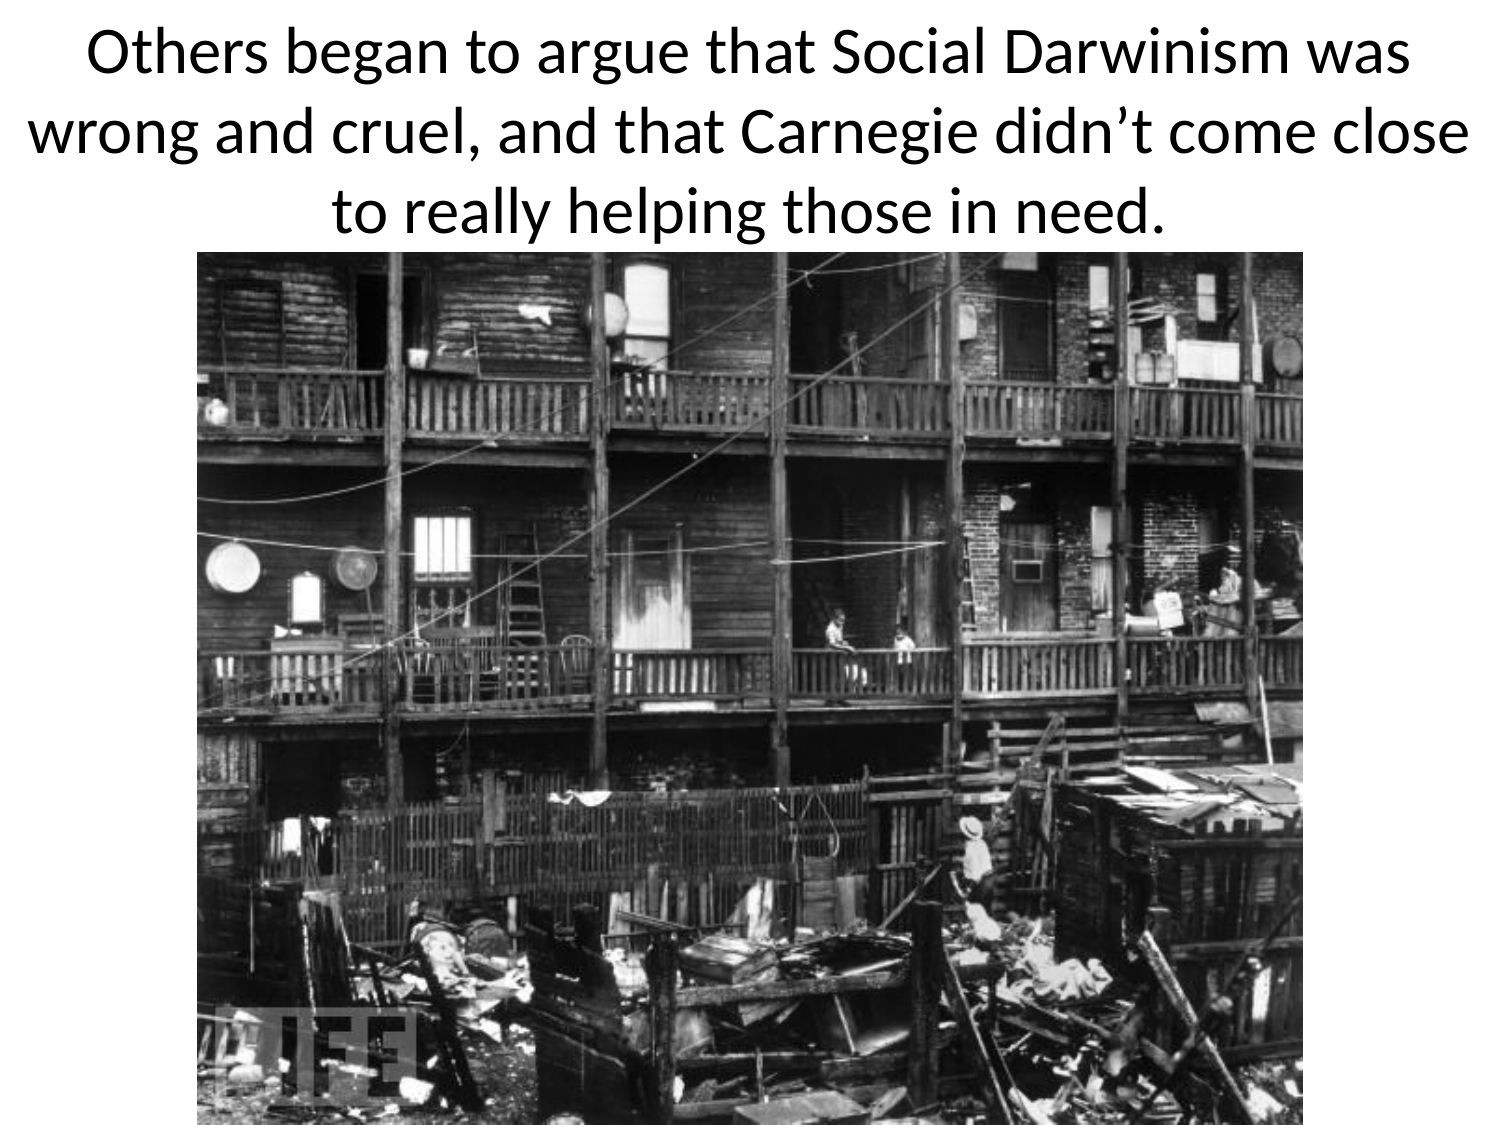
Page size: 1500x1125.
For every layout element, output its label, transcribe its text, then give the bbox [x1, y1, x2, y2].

picture [197, 252, 1303, 1125]
text_box Others began to argue that Social Darwinism was wrong and cruel, and that Carnegie didn’t come close to really helping those in need. [0, 0, 1500, 255]
